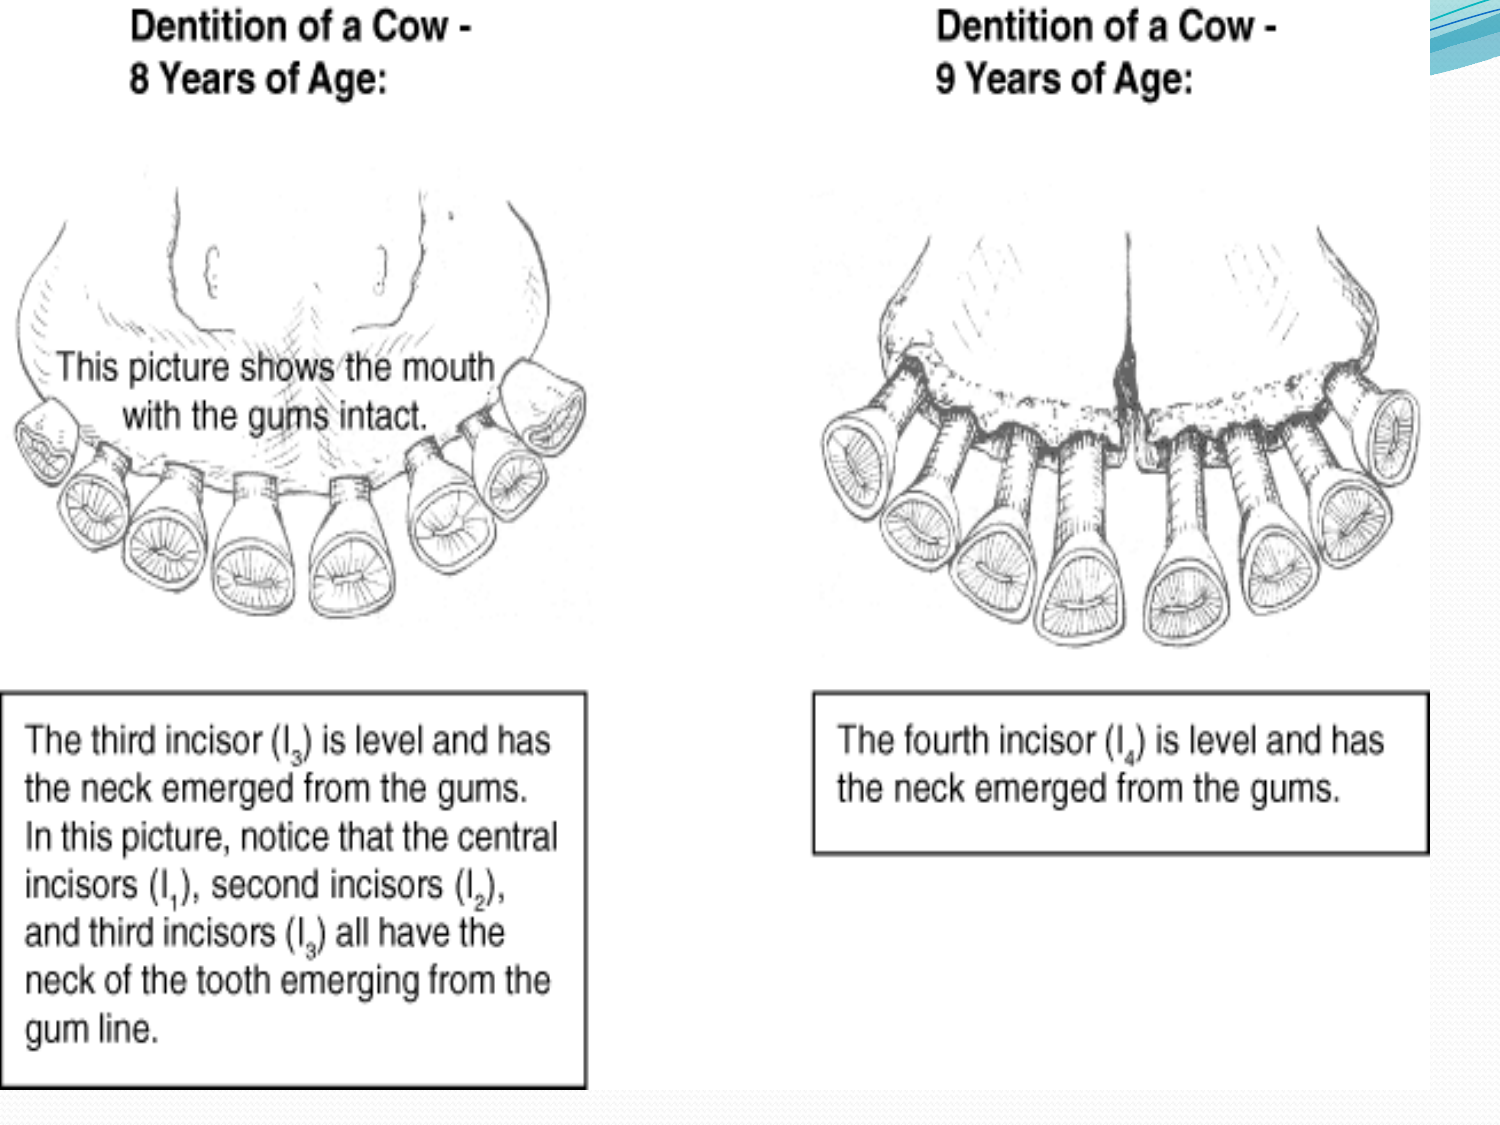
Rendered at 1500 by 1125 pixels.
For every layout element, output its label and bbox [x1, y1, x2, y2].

list [0, 0, 1430, 1091]
